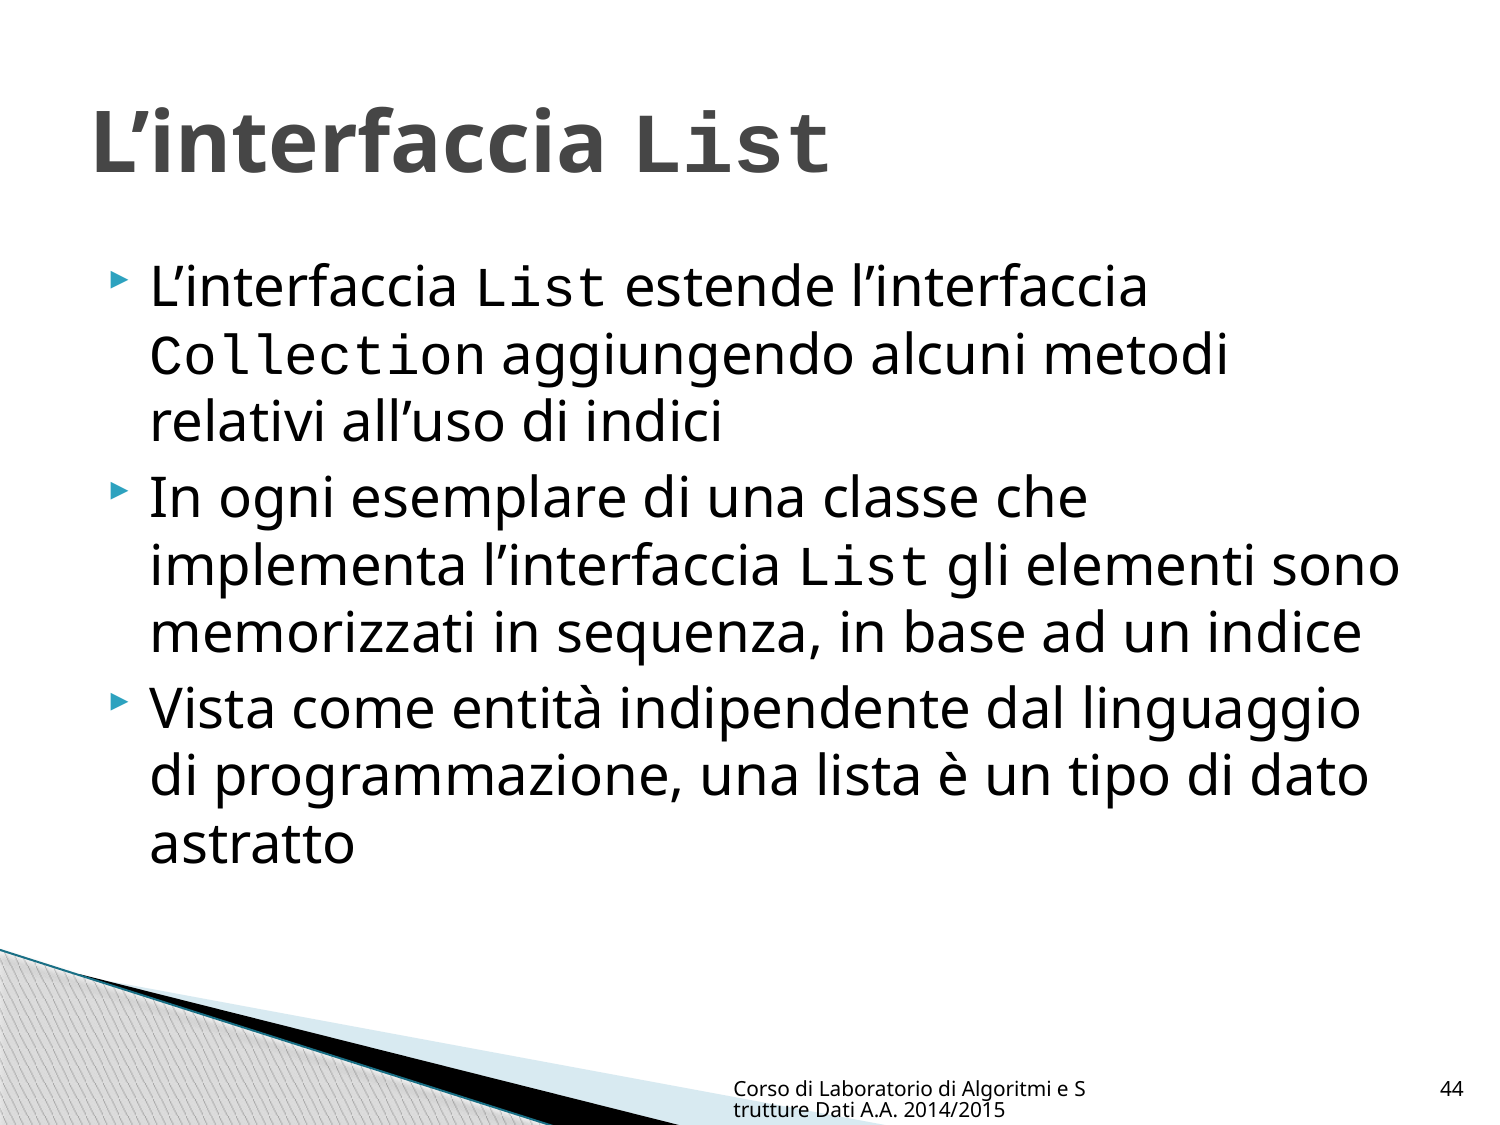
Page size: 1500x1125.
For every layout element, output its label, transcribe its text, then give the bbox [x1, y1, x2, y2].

footer Corso di Laboratorio di Algoritmi e Strutture Dati A.A. 2014/2015 [718, 1051, 1105, 1112]
slide_number 44 [1418, 1051, 1479, 1112]
list L’interfaccia List estende l’interfaccia Collection aggiungendo alcuni metodi relativi all’uso di indici In ogni esemplare di una classe che implementa l’interfaccia List gli elementi sono memorizzati in sequenza, in base ad un indice Vista come entità indipendente dal linguaggio di programmazione, una lista è un tipo di dato astratto [75, 243, 1425, 986]
title L’interfaccia List [75, 45, 1425, 233]
